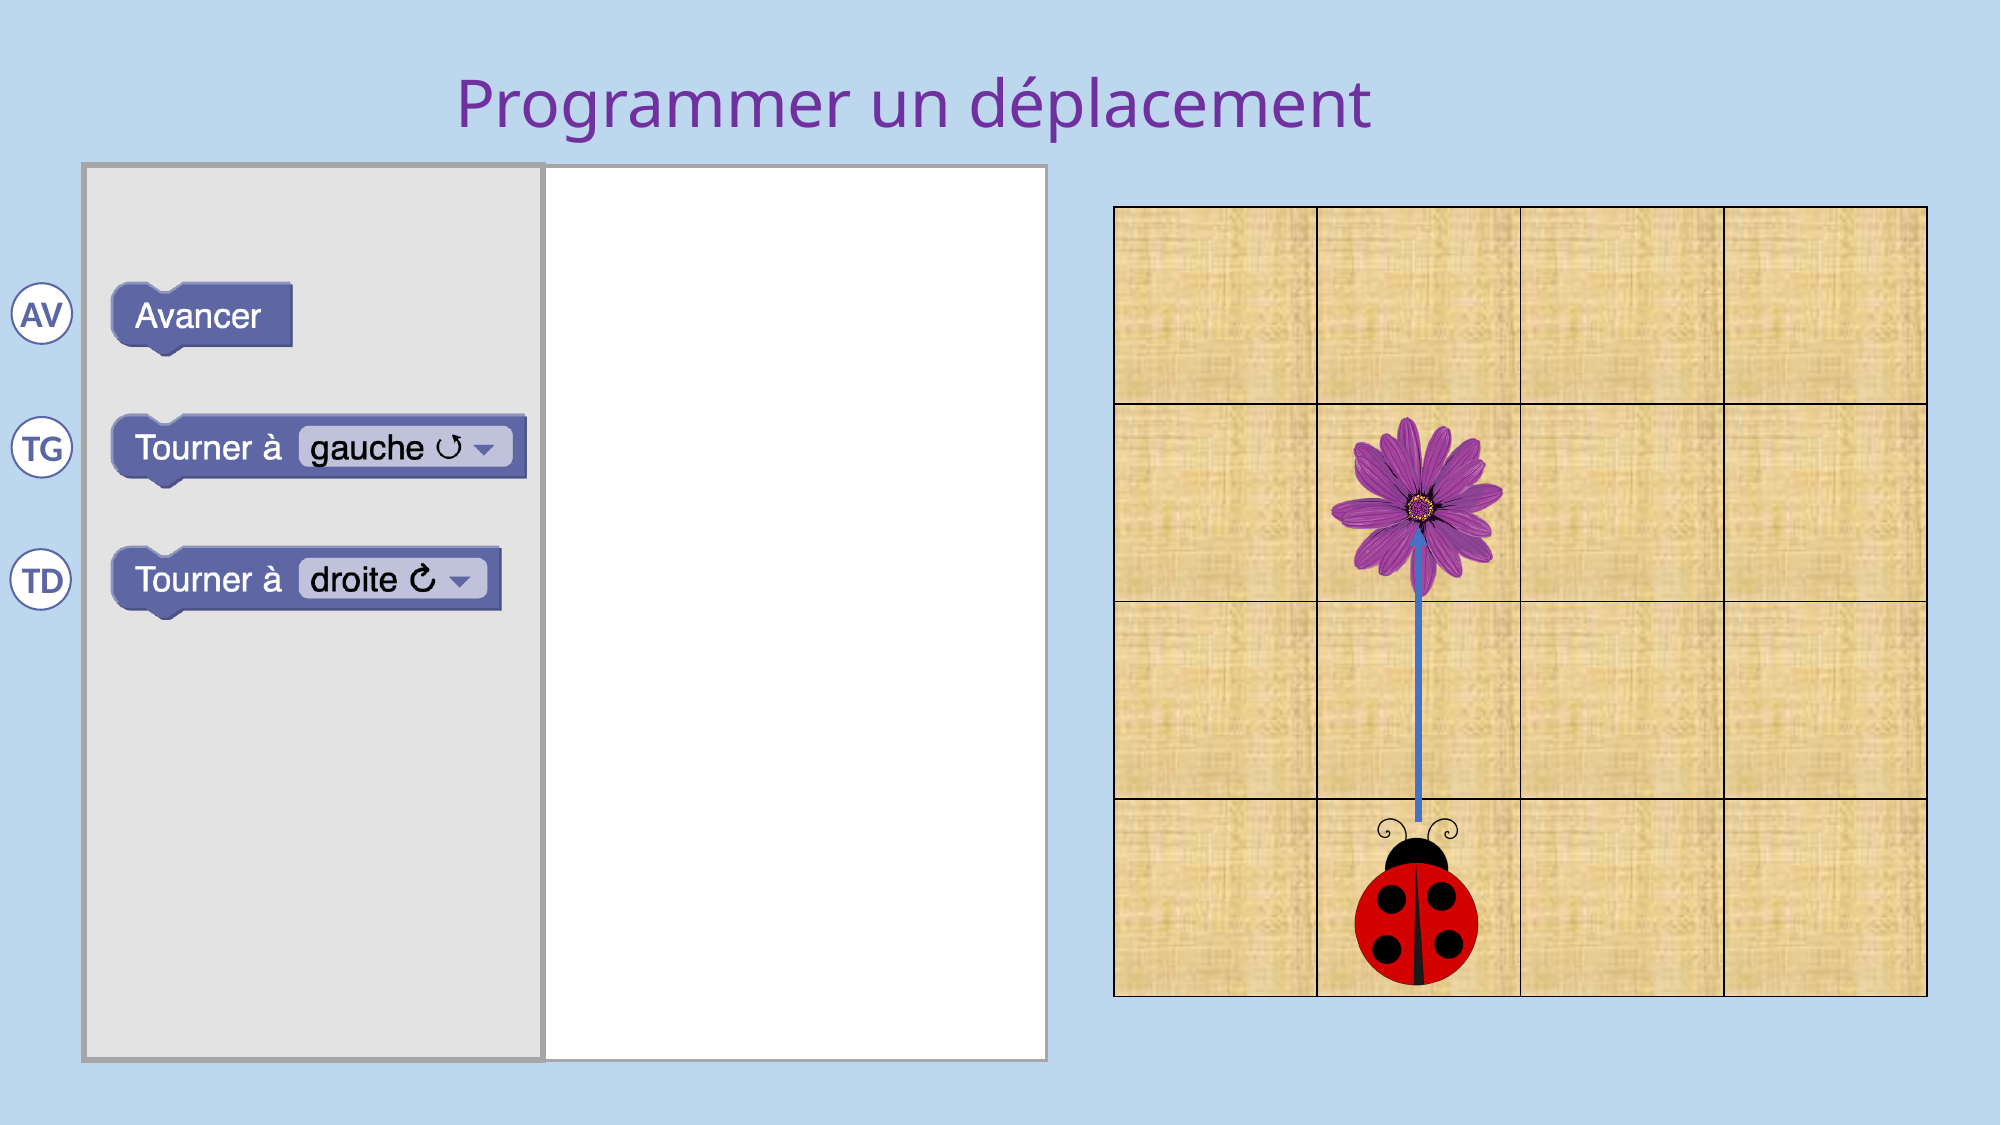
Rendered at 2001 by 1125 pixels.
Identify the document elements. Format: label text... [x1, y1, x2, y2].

picture [1327, 801, 1497, 999]
table_cell [1318, 405, 1520, 601]
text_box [7, 548, 87, 610]
table_cell [1521, 405, 1723, 601]
table_cell [1725, 800, 1926, 996]
table_header [1115, 208, 1316, 403]
table_cell [1725, 405, 1926, 601]
table_cell [1318, 800, 1415, 996]
text_box [83, 164, 544, 1061]
text_box AV [5, 282, 85, 343]
table_cell [1318, 602, 1415, 798]
table_cell [1392, 800, 1520, 996]
table_cell [1115, 602, 1316, 798]
table_cell [1521, 602, 1723, 798]
table_cell [1521, 800, 1723, 996]
table_cell [1725, 602, 1926, 798]
table_cell [1115, 405, 1316, 601]
table_cell [1422, 602, 1520, 798]
text_box [83, 165, 1047, 1062]
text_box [7, 416, 87, 478]
picture [1331, 417, 1503, 597]
picture [98, 272, 533, 626]
table_cell [1115, 800, 1316, 996]
table_header [1521, 208, 1723, 403]
table_header [1318, 208, 1520, 403]
table_header [1725, 208, 1926, 403]
text_box Programmer un déplacement [393, 37, 1435, 169]
